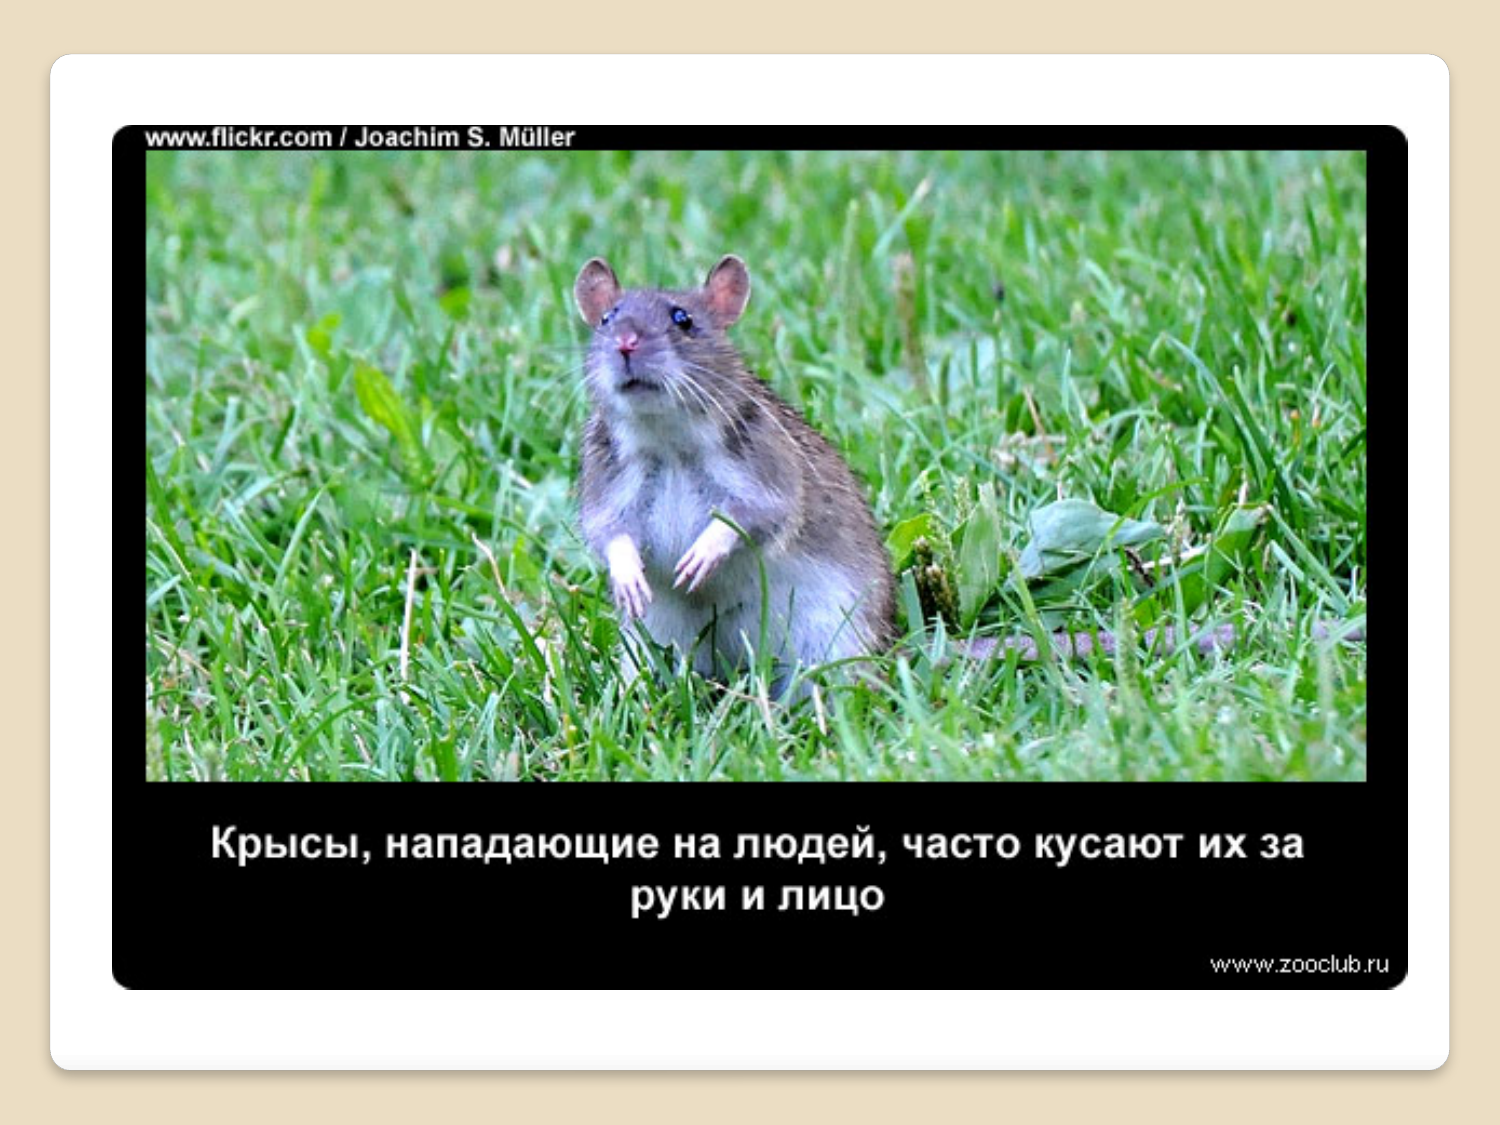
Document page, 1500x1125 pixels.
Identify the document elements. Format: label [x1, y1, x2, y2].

picture [111, 125, 1408, 990]
